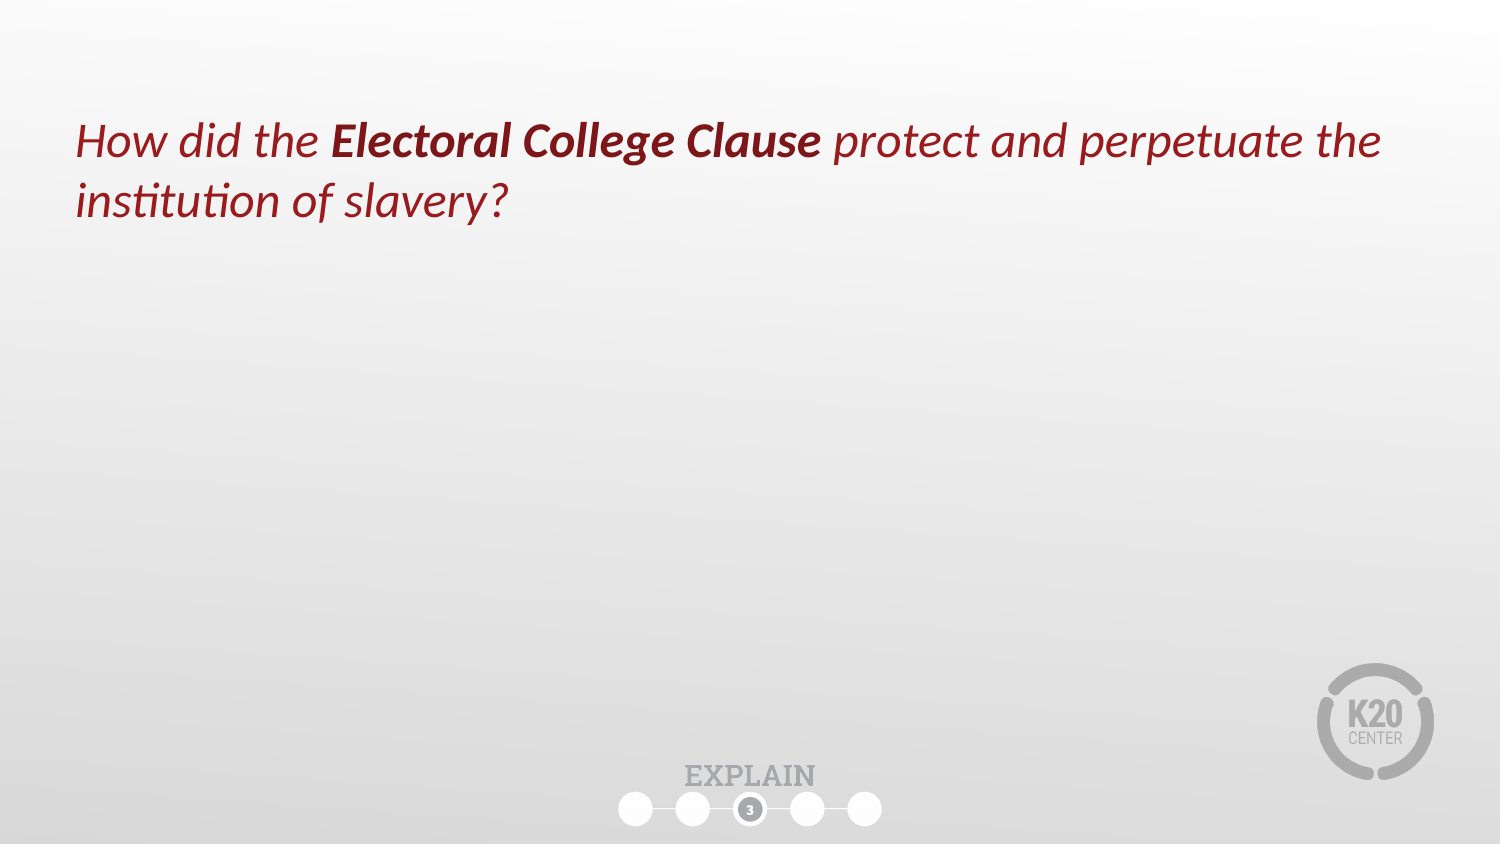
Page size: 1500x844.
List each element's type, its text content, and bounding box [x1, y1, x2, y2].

title How did the Electoral College Clause protect and perpetuate the institution of slavery? [75, 86, 1425, 228]
picture [1300, 646, 1451, 797]
picture [535, 713, 965, 844]
